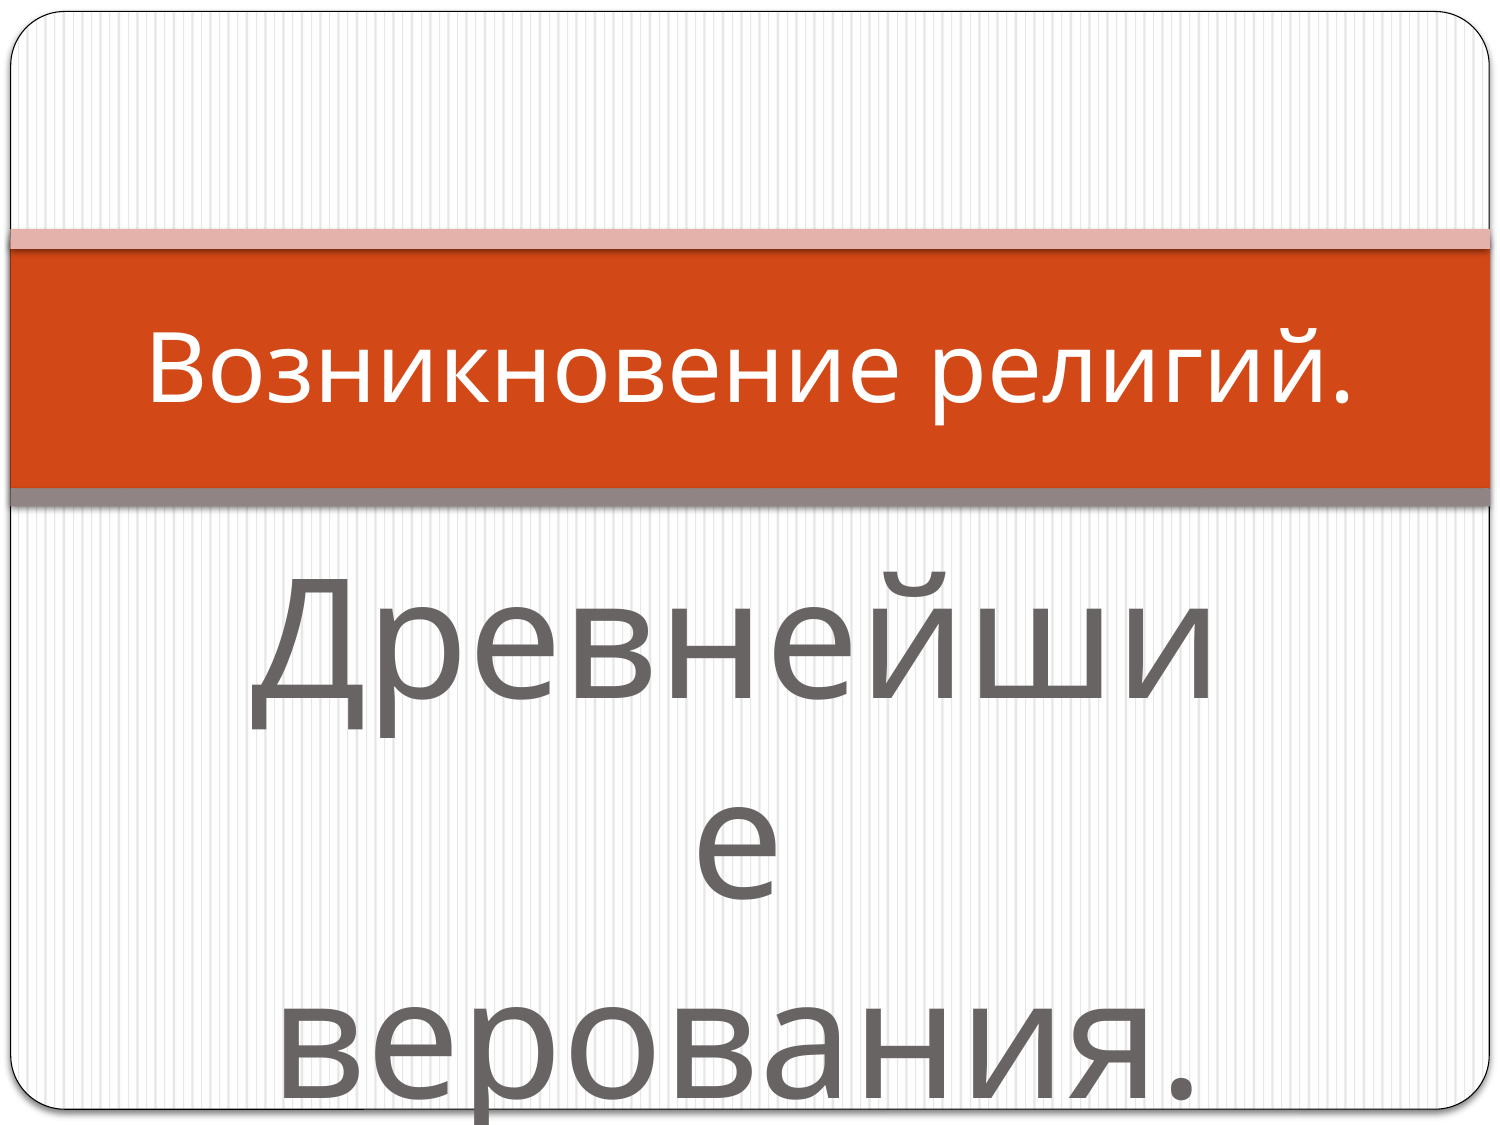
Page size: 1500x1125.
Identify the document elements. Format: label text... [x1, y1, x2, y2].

title Возникновение религий. [75, 247, 1425, 489]
subtitle Древнейшие верования. [212, 525, 1263, 788]
